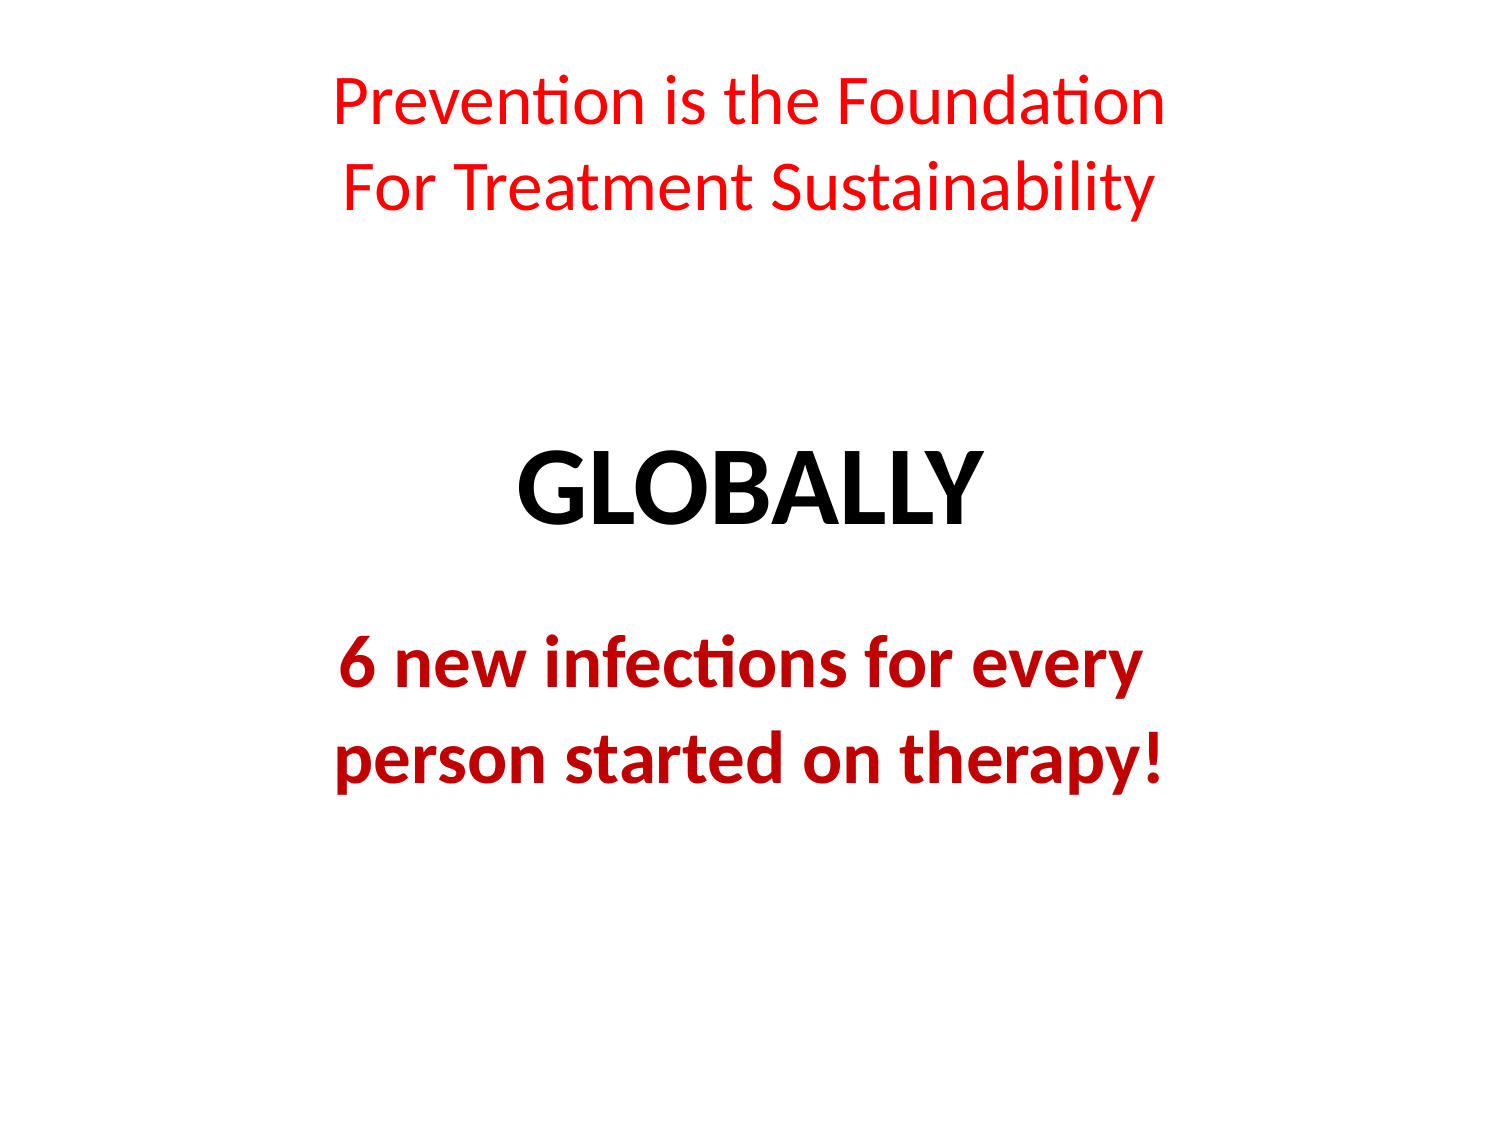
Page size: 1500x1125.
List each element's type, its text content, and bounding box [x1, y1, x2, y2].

title Prevention is the Foundation For Treatment Sustainability [75, 45, 1425, 233]
list GLOBALLY 6 new infections for every person started on therapy! [75, 262, 1425, 1005]
